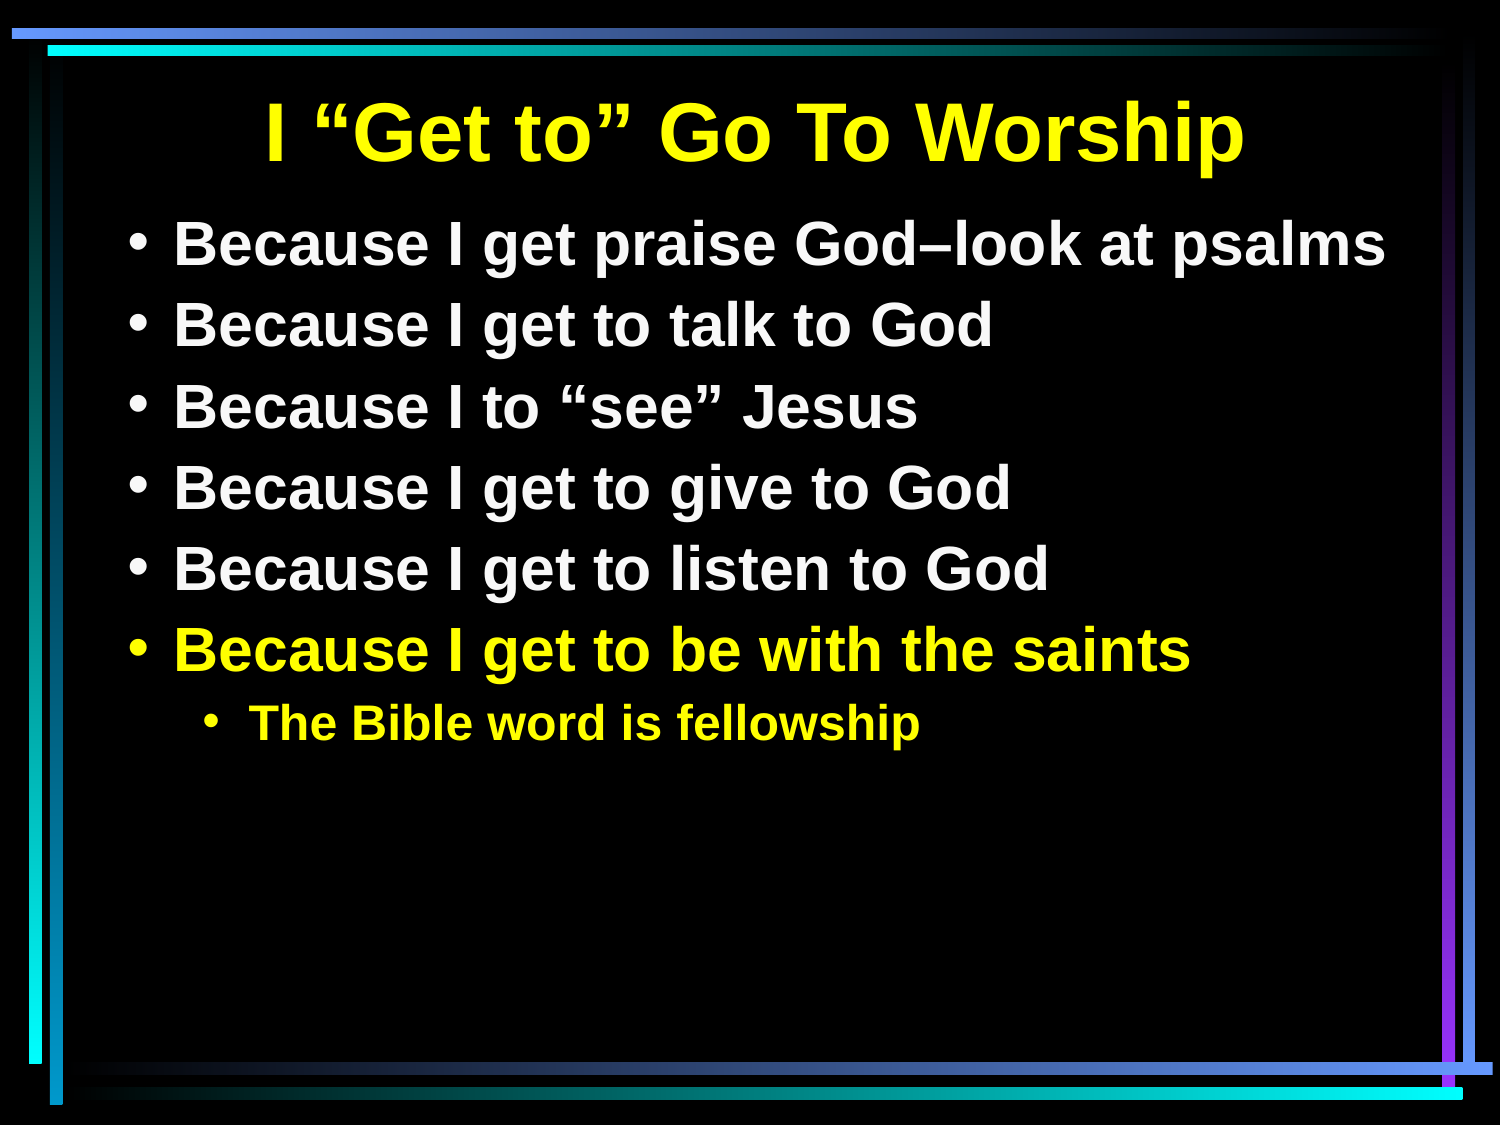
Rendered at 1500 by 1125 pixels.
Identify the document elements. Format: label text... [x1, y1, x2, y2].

text_box I “Get to” Go To Worship Because I get praise God–look at psalms Because I get to talk to God Because I to “see” Jesus Because I get to give to God Because I get to listen to God Because I get to be with the saints The Bible word is fellowship [74, 70, 1438, 758]
